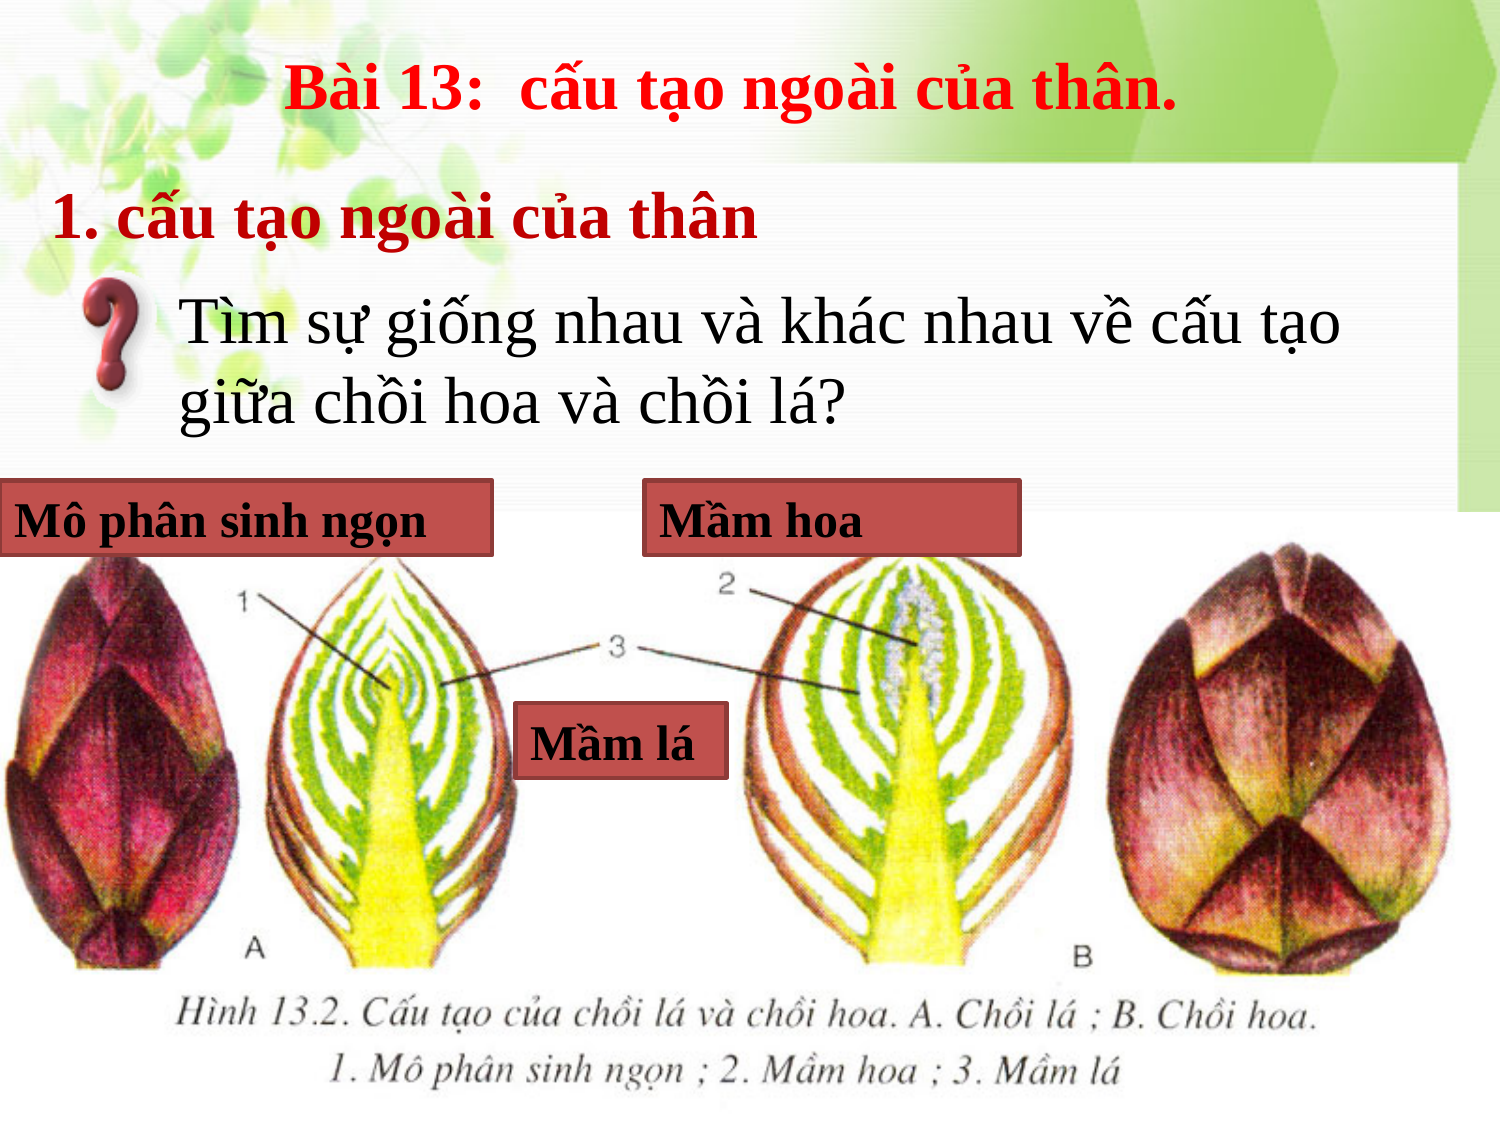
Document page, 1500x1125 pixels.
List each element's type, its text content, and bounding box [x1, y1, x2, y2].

text_box Mầm hoa [642, 478, 1022, 510]
text_box Mô phân sinh ngọn [0, 478, 494, 510]
text_box Bài 13: cấu tạo ngoài của thân. [269, 35, 1196, 130]
text_box 1. cấu tạo ngoài của thân [35, 163, 821, 304]
picture [0, 0, 1500, 1125]
text_box Tìm sự giống nhau và khác nhau về cấu tạo giữa chồi hoa và chồi lá? [164, 269, 1465, 445]
